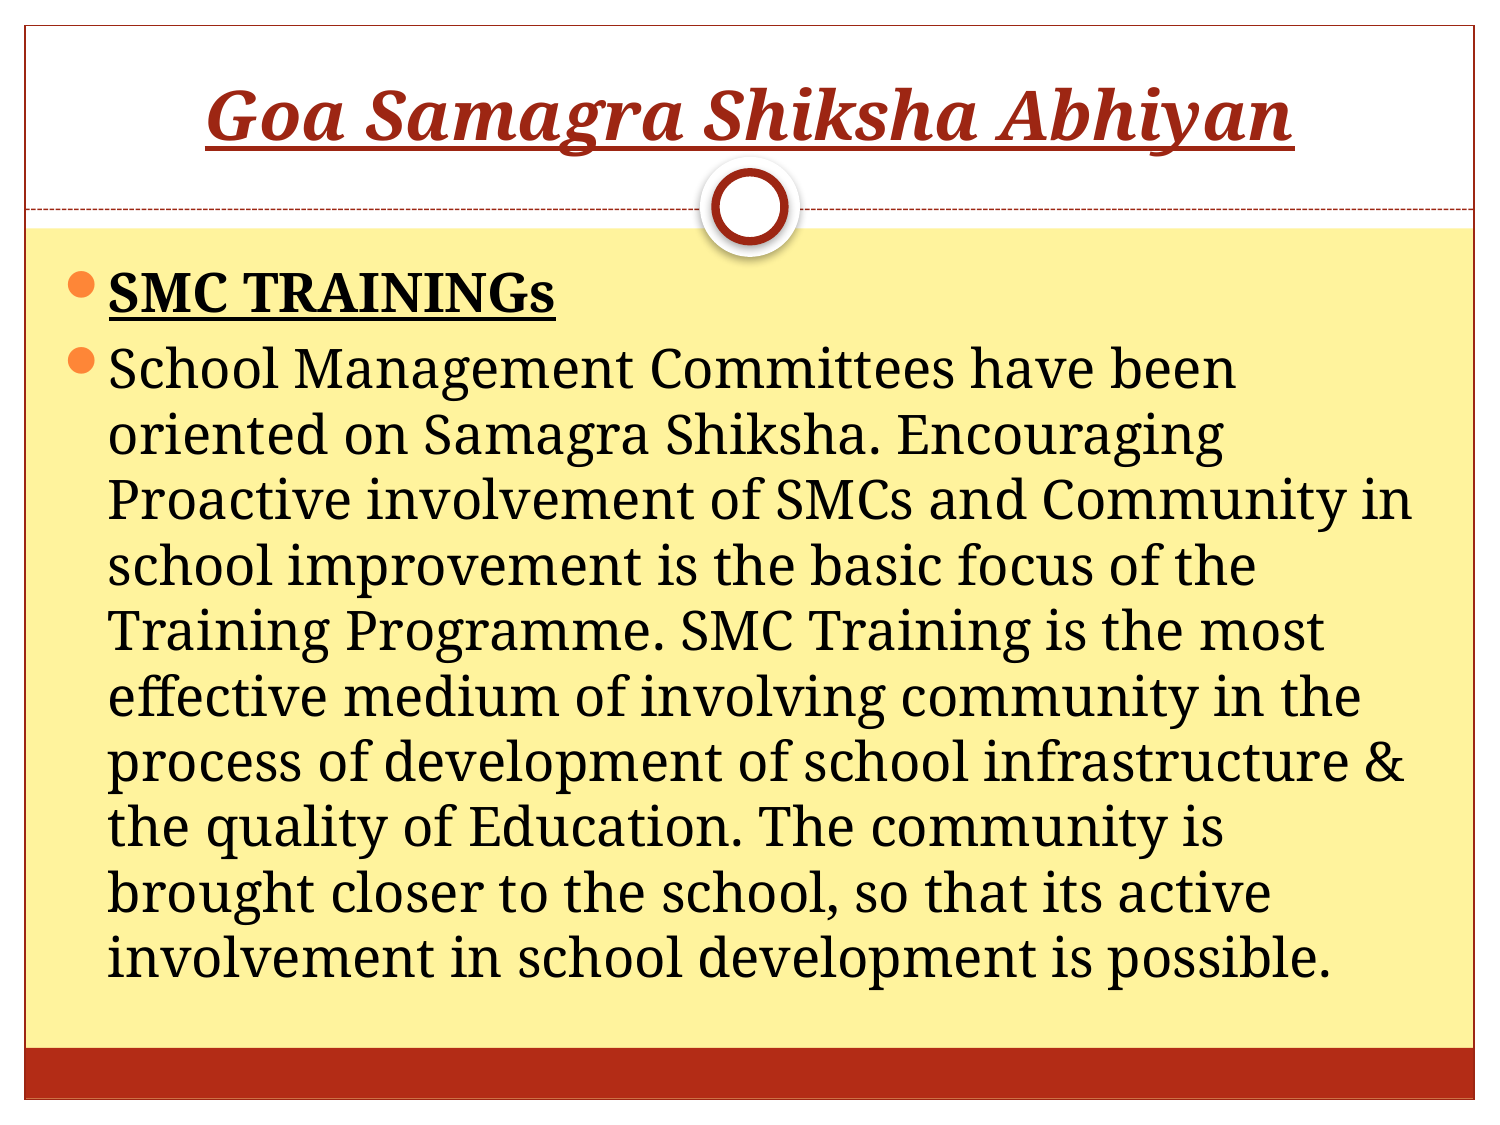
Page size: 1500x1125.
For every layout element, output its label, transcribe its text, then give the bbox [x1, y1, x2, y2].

list SMC TRAININGs School Management Committees have been oriented on Samagra Shiksha. Encouraging Proactive involvement of SMCs and Community in school improvement is the basic focus of the Training Programme. SMC Training is the most effective medium of involving community in the process of development of school infrastructure & the quality of Education. The community is brought closer to the school, so that its active involvement in school development is possible. [49, 250, 1445, 1001]
title Goa Samagra Shiksha Abhiyan [49, 37, 1450, 162]
